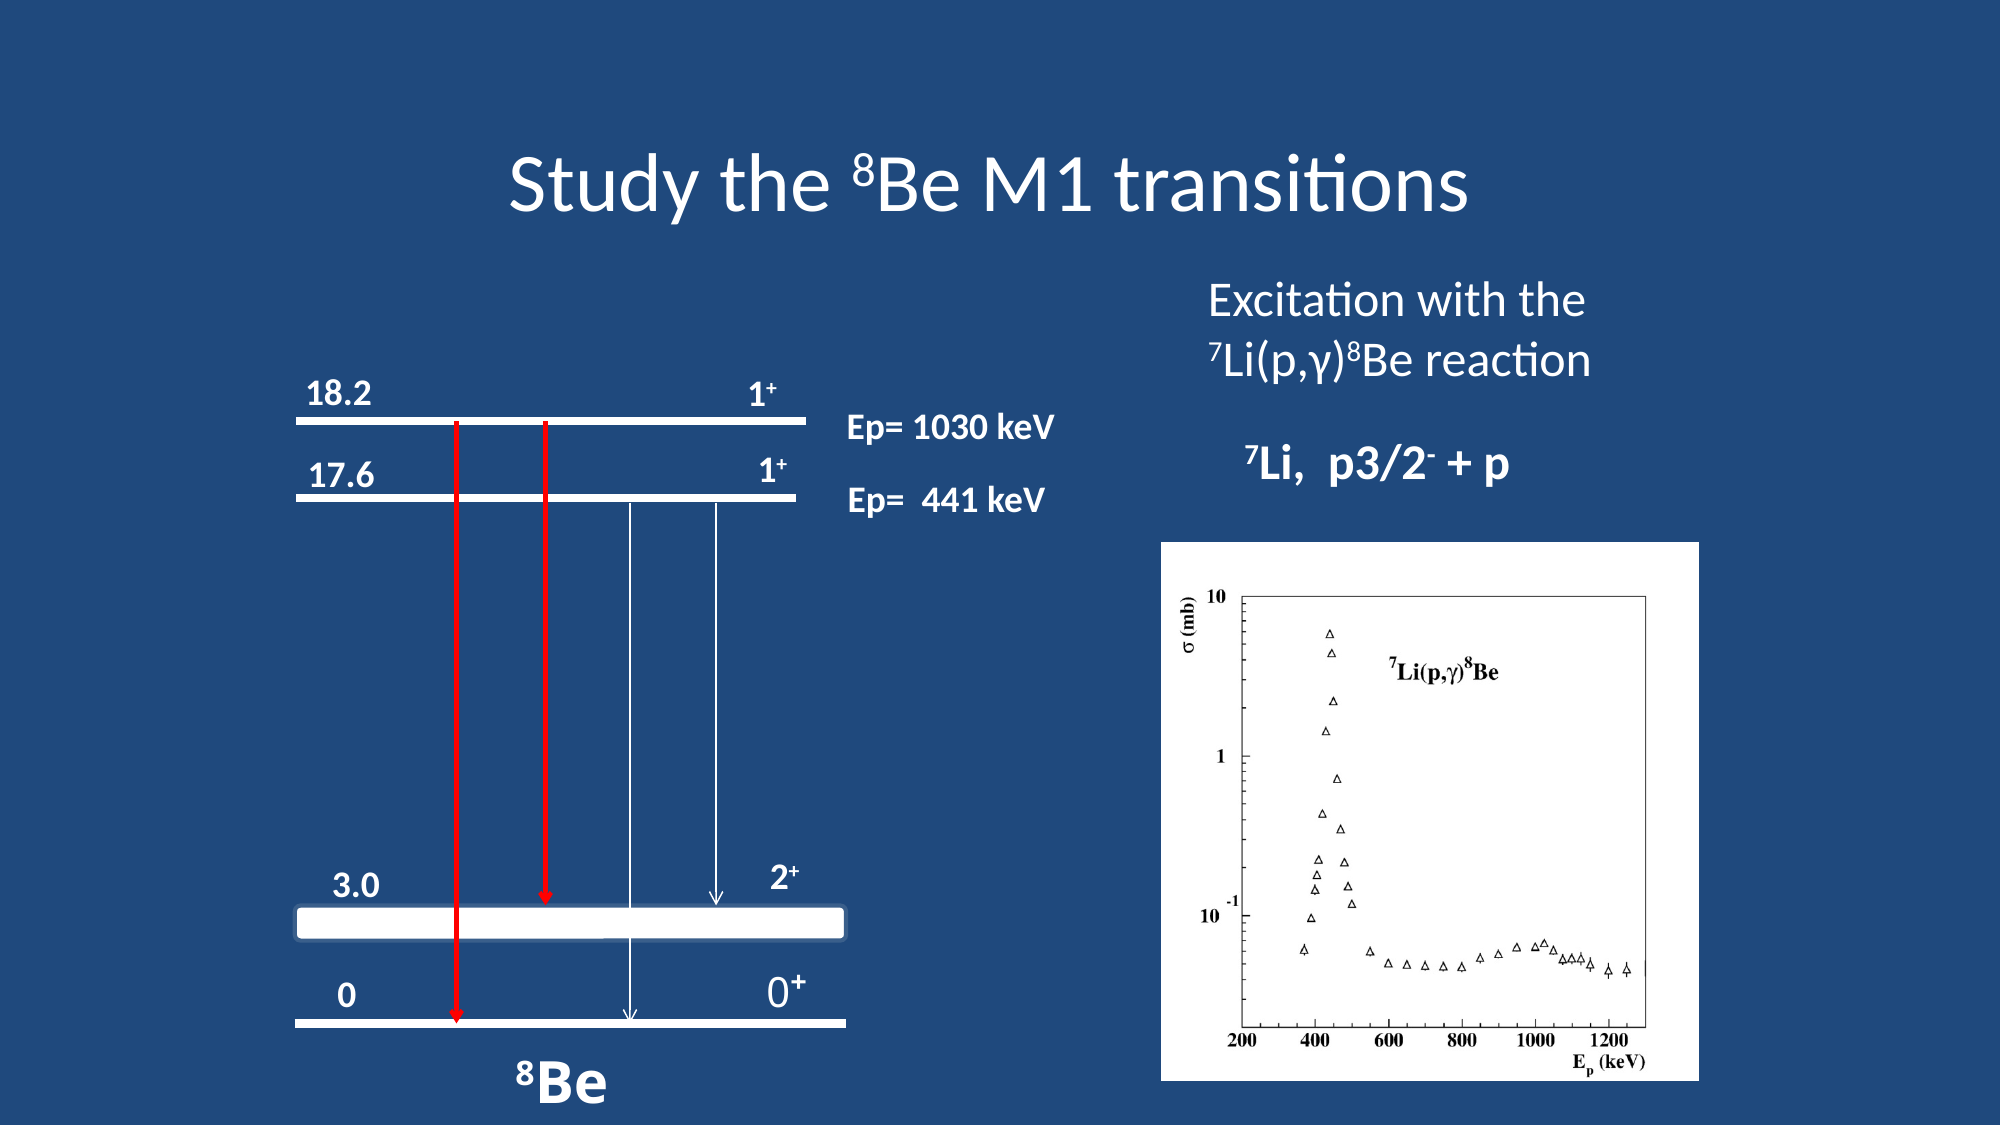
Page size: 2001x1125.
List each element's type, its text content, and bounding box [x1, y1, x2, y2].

text_box 1+ [742, 437, 803, 498]
text_box 2+ [754, 844, 815, 905]
text_box [292, 903, 452, 943]
text_box 1+ [732, 361, 792, 420]
text_box [634, 903, 849, 943]
text_box Ep= 441 keV [824, 467, 1105, 528]
title Study the 8Be M1 transitions [239, 54, 1740, 303]
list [1160, 542, 1700, 1081]
text_box Ep= 1030 keV [831, 394, 1070, 454]
text_box 0+ [751, 949, 882, 1025]
text_box 17.6 [292, 442, 390, 502]
text_box 7Li, p3/2- + p [1229, 422, 1596, 498]
text_box [460, 903, 625, 943]
text_box Excitation with the 7Li(p,γ)8Be reaction [1193, 259, 1624, 395]
text_box 3.0 [317, 852, 395, 912]
text_box 0 [322, 962, 372, 1022]
text_box 8Be [500, 1037, 738, 1123]
text_box 18.2 [290, 360, 387, 421]
